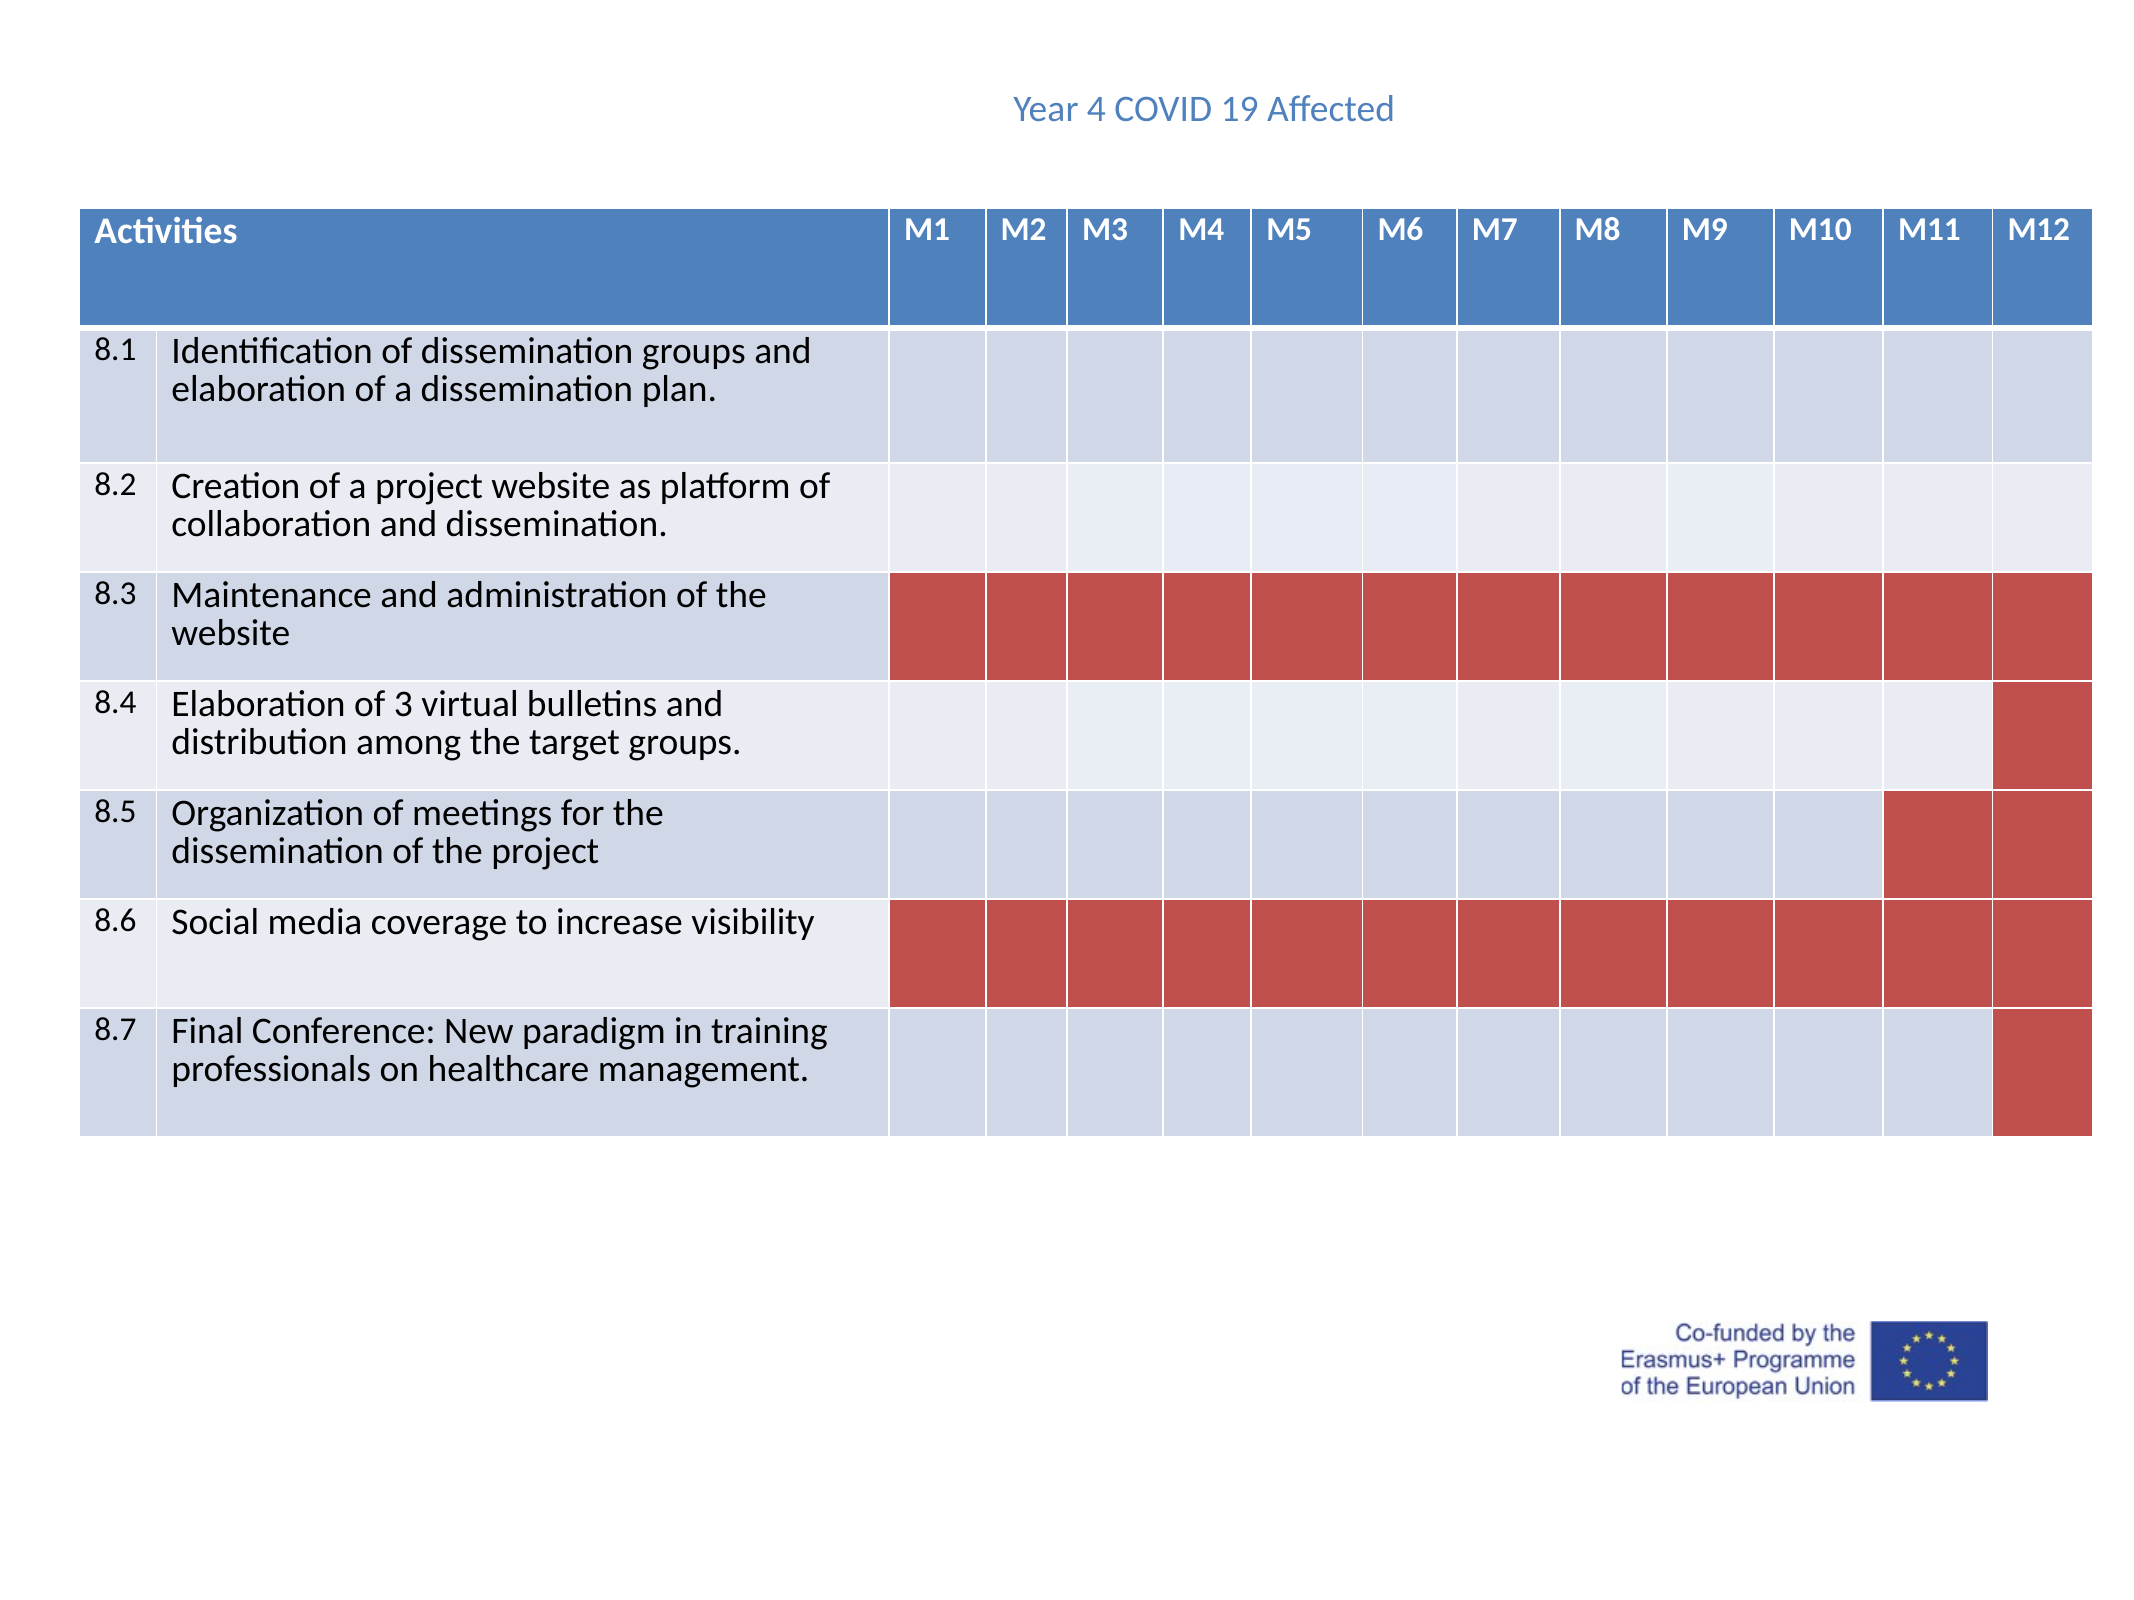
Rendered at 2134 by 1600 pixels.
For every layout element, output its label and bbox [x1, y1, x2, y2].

table_cell [157, 900, 888, 1007]
table_cell [1164, 464, 1250, 571]
table_cell [157, 573, 888, 680]
table_cell [80, 682, 156, 789]
table_cell [1775, 573, 1882, 680]
table_cell [890, 331, 985, 462]
table_header [80, 209, 888, 325]
table_cell [1884, 1009, 1992, 1136]
table_header [1993, 209, 2092, 325]
table_header [1252, 209, 1362, 325]
table_cell [1363, 682, 1456, 789]
table_cell [1884, 682, 1992, 789]
table_cell [1068, 464, 1162, 571]
table_cell [1458, 1009, 1559, 1136]
table_cell [1884, 900, 1992, 1007]
table_cell [1458, 791, 1559, 898]
table_cell [1884, 331, 1992, 462]
table_cell [1068, 791, 1162, 898]
table_cell [1164, 682, 1250, 789]
table_cell [987, 1009, 1066, 1136]
table_cell [1775, 900, 1882, 1007]
table_cell [1561, 573, 1666, 680]
table_cell [1775, 682, 1882, 789]
table_cell [157, 1009, 888, 1136]
table_header [1668, 209, 1773, 325]
table_cell [1068, 682, 1162, 789]
table_cell [1993, 573, 2092, 680]
table_cell [890, 573, 985, 680]
table_cell [80, 331, 156, 462]
table_header [1363, 209, 1456, 325]
table_header [1775, 209, 1882, 325]
table_cell [1252, 682, 1362, 789]
table_cell [157, 331, 888, 462]
table_cell [1252, 331, 1362, 462]
table_cell [1252, 791, 1362, 898]
table_cell [80, 1009, 156, 1136]
table_cell [1561, 1009, 1666, 1136]
table_cell [1668, 900, 1773, 1007]
table_cell [1561, 791, 1666, 898]
table_cell [987, 464, 1066, 571]
table_cell [1164, 573, 1250, 680]
table_cell [1068, 1009, 1162, 1136]
table_cell [1993, 464, 2092, 571]
table_cell [1068, 331, 1162, 462]
table_header [890, 209, 985, 325]
table_cell [1561, 464, 1666, 571]
table_cell [1993, 331, 2092, 462]
table_cell [1458, 682, 1559, 789]
table_cell [157, 791, 888, 898]
table_cell [890, 464, 985, 571]
table_cell [1363, 573, 1456, 680]
table_header [1458, 209, 1559, 325]
table_cell [1252, 464, 1362, 571]
table_cell [890, 900, 985, 1007]
table_cell [987, 573, 1066, 680]
table_header [1561, 209, 1666, 325]
table_header [1068, 209, 1162, 325]
text_box [998, 77, 2094, 137]
table_cell [1164, 791, 1250, 898]
table_cell [890, 682, 985, 789]
table_cell [1668, 464, 1773, 571]
table_header [987, 209, 1066, 325]
table_cell [1458, 573, 1559, 680]
table_cell [1668, 791, 1773, 898]
table_cell [1363, 1009, 1456, 1136]
table_cell [987, 900, 1066, 1007]
table_cell [80, 573, 156, 680]
table_cell [1993, 682, 2092, 789]
table_cell [80, 791, 156, 898]
table_cell [1993, 791, 2092, 898]
table_cell [1884, 791, 1992, 898]
table_cell [987, 682, 1066, 789]
table_cell [1458, 464, 1559, 571]
table_header [1164, 209, 1250, 325]
table_cell [157, 464, 888, 571]
table_cell [1668, 573, 1773, 680]
table_cell [890, 791, 985, 898]
table_cell [1363, 900, 1456, 1007]
table_header [1884, 209, 1992, 325]
table_cell [1164, 331, 1250, 462]
table_cell [1068, 573, 1162, 680]
table_cell [1993, 1009, 2092, 1136]
table_cell [1993, 900, 2092, 1007]
table_cell [1775, 331, 1882, 462]
table_cell [1775, 464, 1882, 571]
table_cell [1363, 331, 1456, 462]
table_cell [890, 1009, 985, 1136]
table_cell [1884, 573, 1992, 680]
table_cell [157, 682, 888, 789]
table_cell [1884, 464, 1992, 571]
table_cell [987, 331, 1066, 462]
table_cell [80, 900, 156, 1007]
table_cell [1363, 791, 1456, 898]
table_cell [987, 791, 1066, 898]
table_cell [1775, 791, 1882, 898]
table_cell [80, 464, 156, 571]
table_cell [1068, 900, 1162, 1007]
table_cell [1668, 331, 1773, 462]
table_cell [1458, 900, 1559, 1007]
table_cell [1775, 1009, 1882, 1136]
table_cell [1252, 573, 1362, 680]
table_cell [1252, 900, 1362, 1007]
table_cell [1164, 900, 1250, 1007]
table_cell [1668, 1009, 1773, 1136]
table_cell [1668, 682, 1773, 789]
table_cell [1363, 464, 1456, 571]
table_cell [1561, 682, 1666, 789]
table_cell [1252, 1009, 1362, 1136]
table_cell [1561, 900, 1666, 1007]
picture [1621, 1321, 1988, 1402]
table_cell [1561, 331, 1666, 462]
table_cell [1164, 1009, 1250, 1136]
table_cell [1458, 331, 1559, 462]
